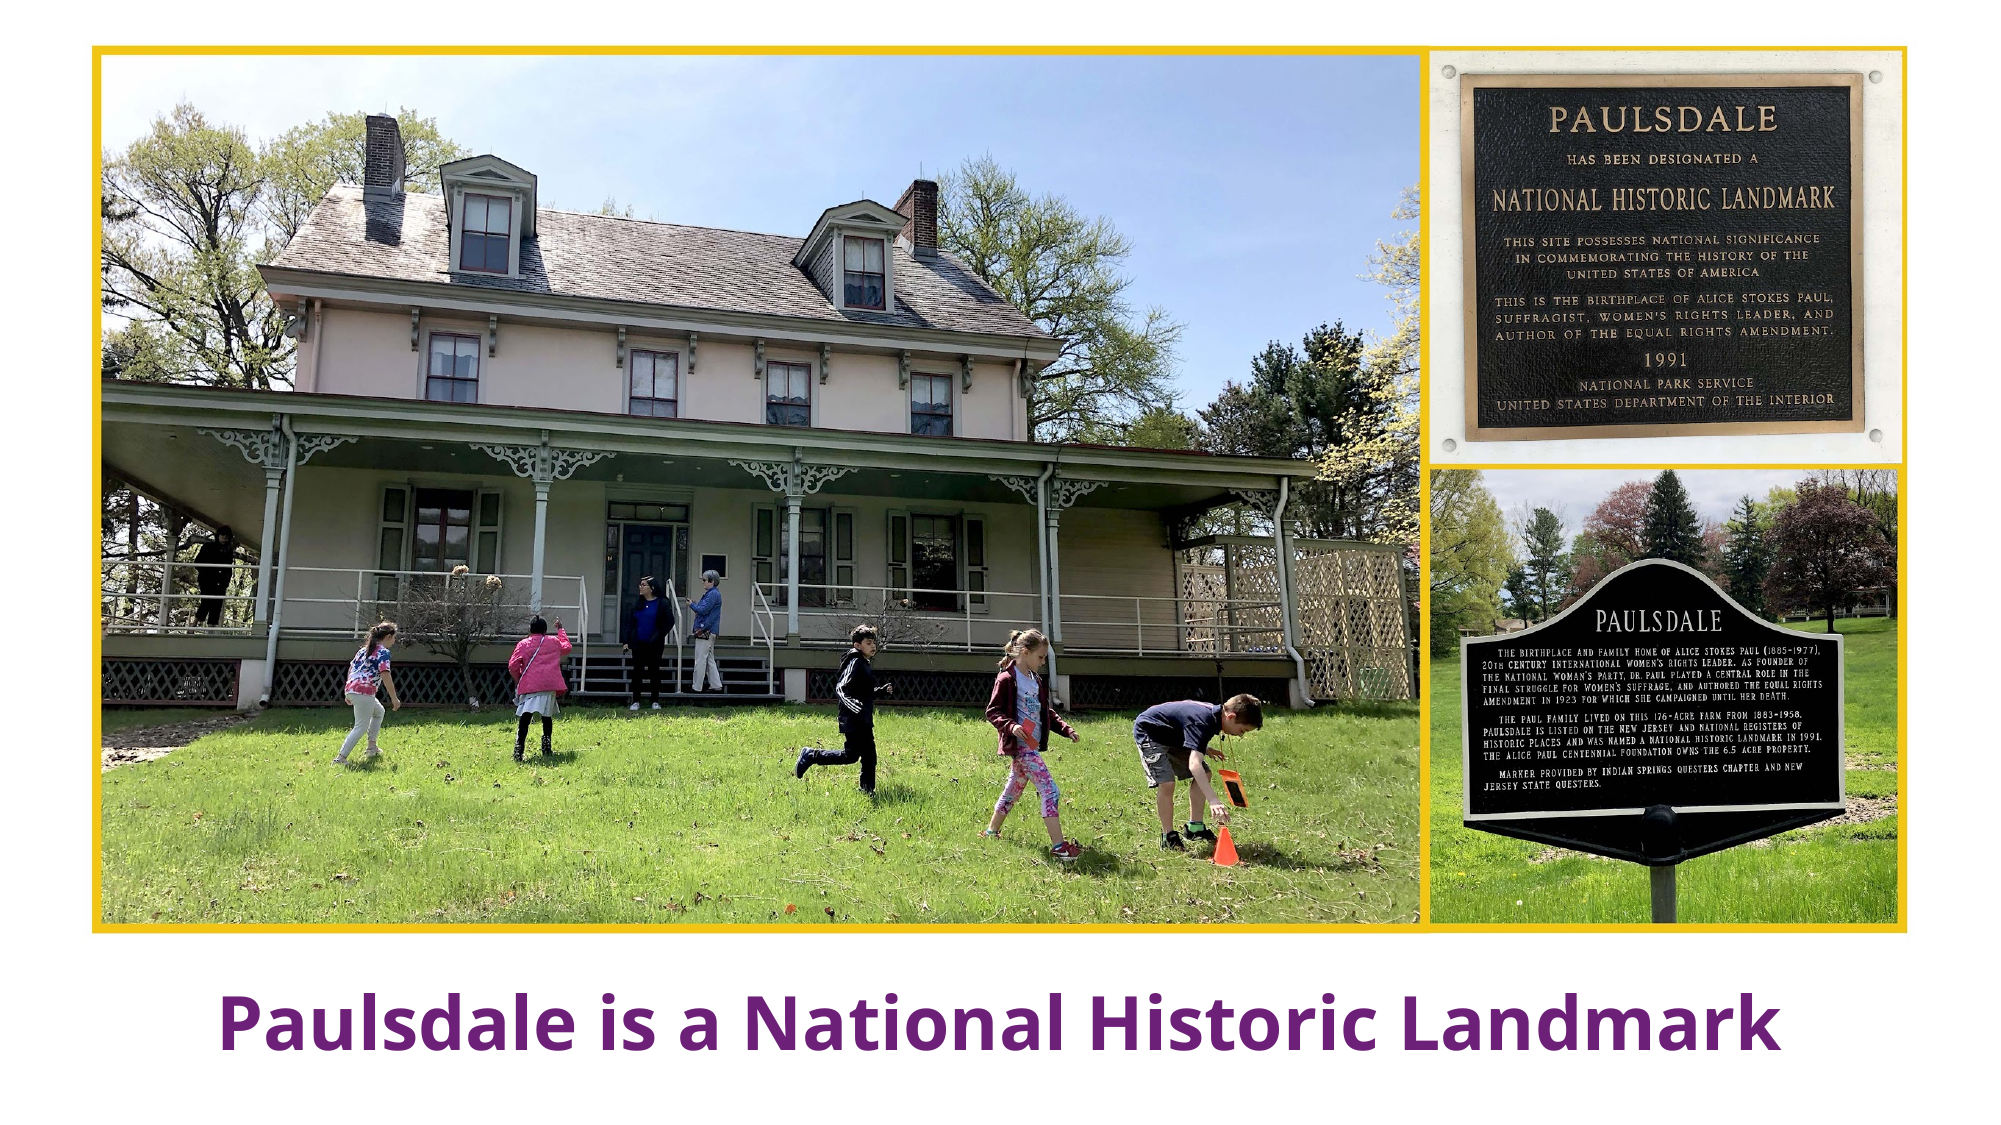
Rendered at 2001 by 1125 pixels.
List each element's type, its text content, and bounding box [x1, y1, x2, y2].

picture [80, 35, 1919, 943]
text_box Paulsdale is a National Historic Landmark [0, 968, 2000, 1125]
